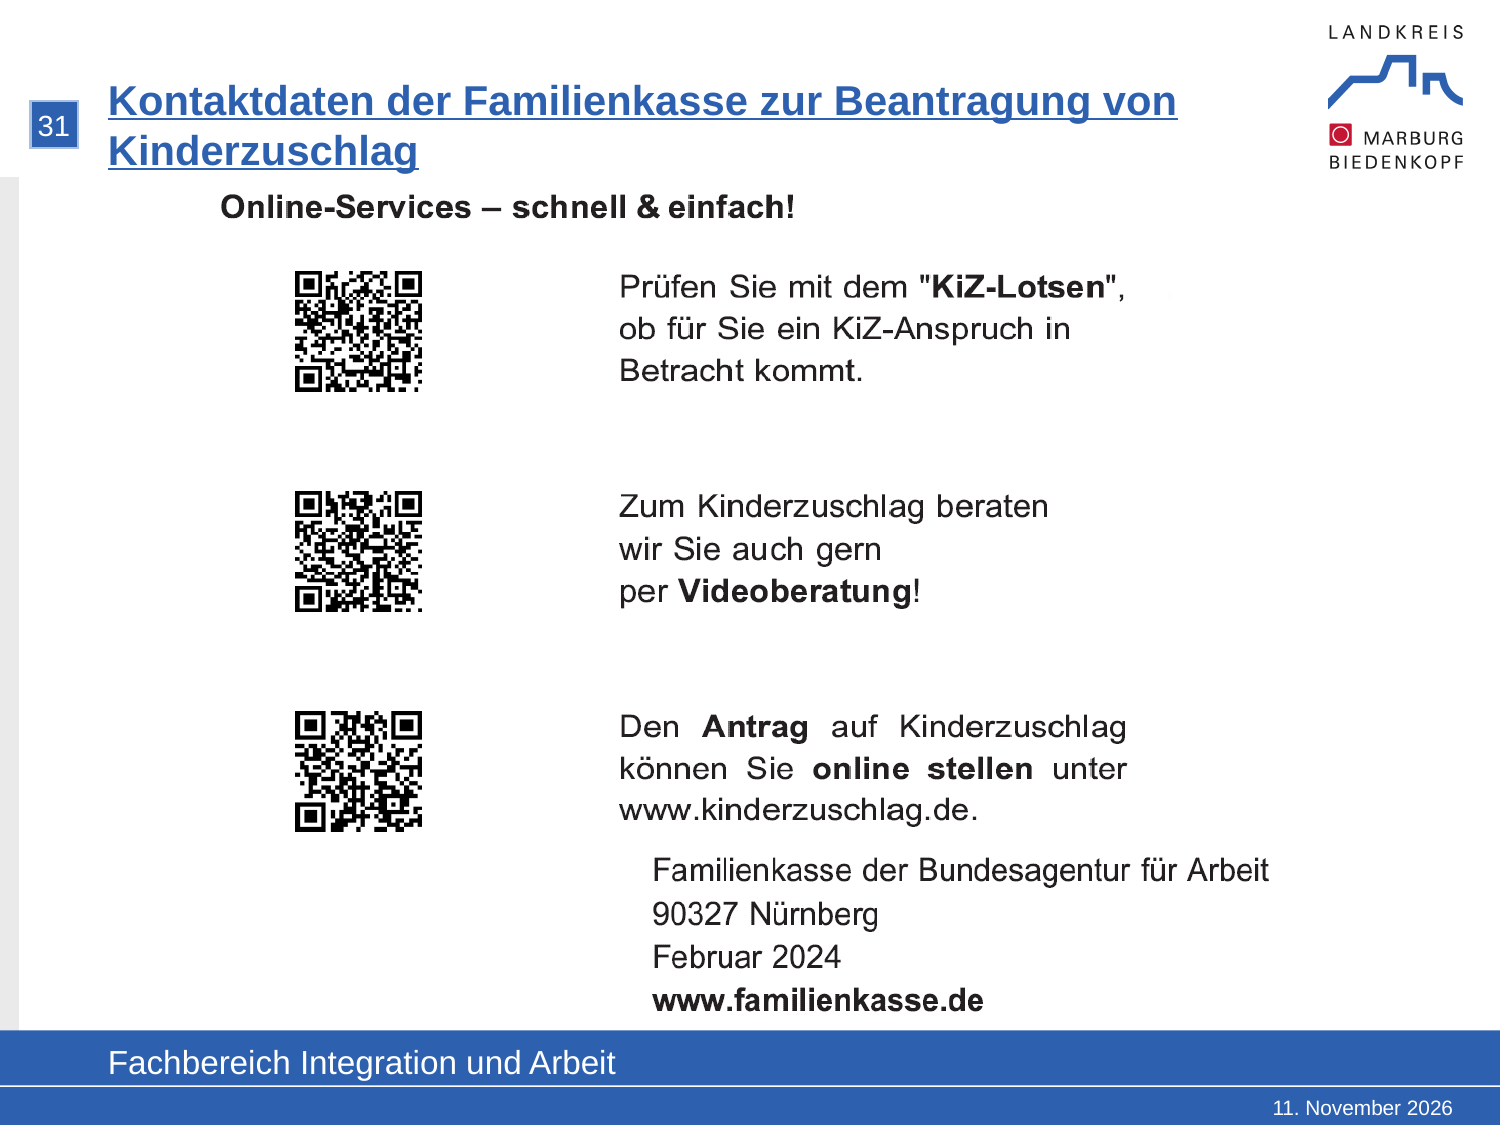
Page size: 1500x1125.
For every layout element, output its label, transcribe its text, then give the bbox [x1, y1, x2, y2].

title Kontaktdaten der Familienkasse zur Beantragung von Kinderzuschlag [102, 65, 1236, 183]
picture [1328, 25, 1463, 169]
slide_number 31 [29, 100, 79, 149]
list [207, 179, 1172, 849]
footer Fachbereich Integration und Arbeit [102, 1034, 996, 1082]
picture [649, 848, 1275, 1018]
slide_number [1203, 1088, 1459, 1124]
